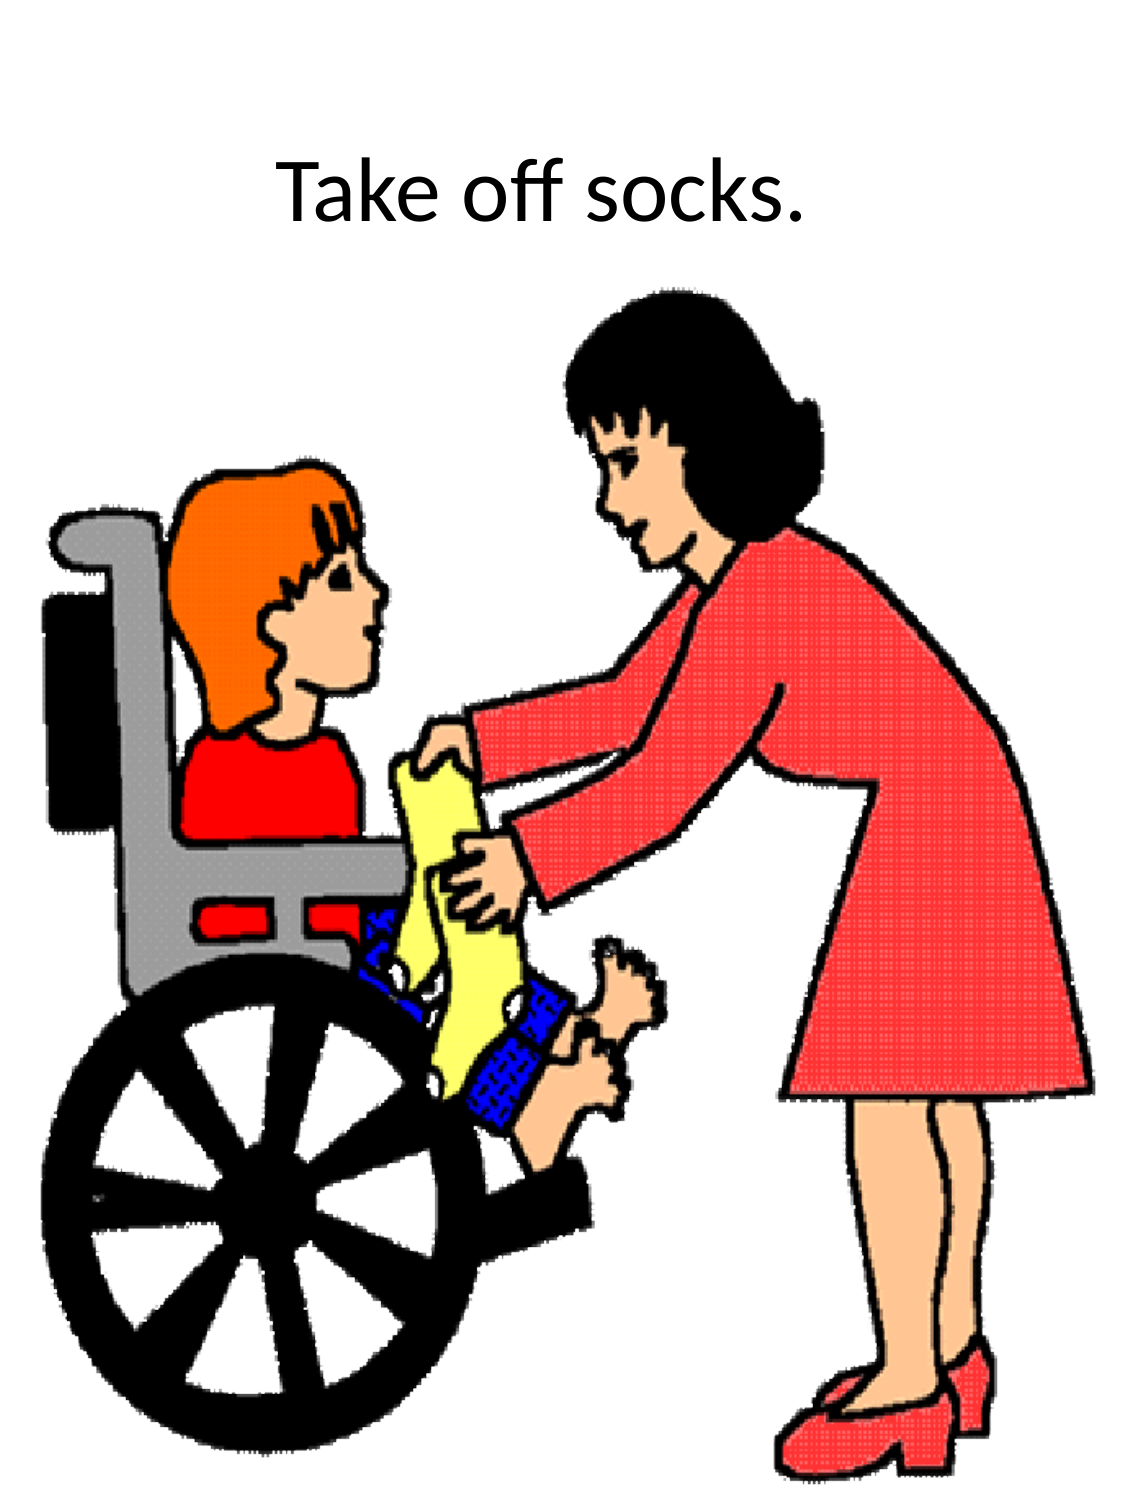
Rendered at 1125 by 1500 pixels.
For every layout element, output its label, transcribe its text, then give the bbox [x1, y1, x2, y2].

title Take off socks. [56, 60, 1069, 260]
picture [0, 262, 1125, 1500]
